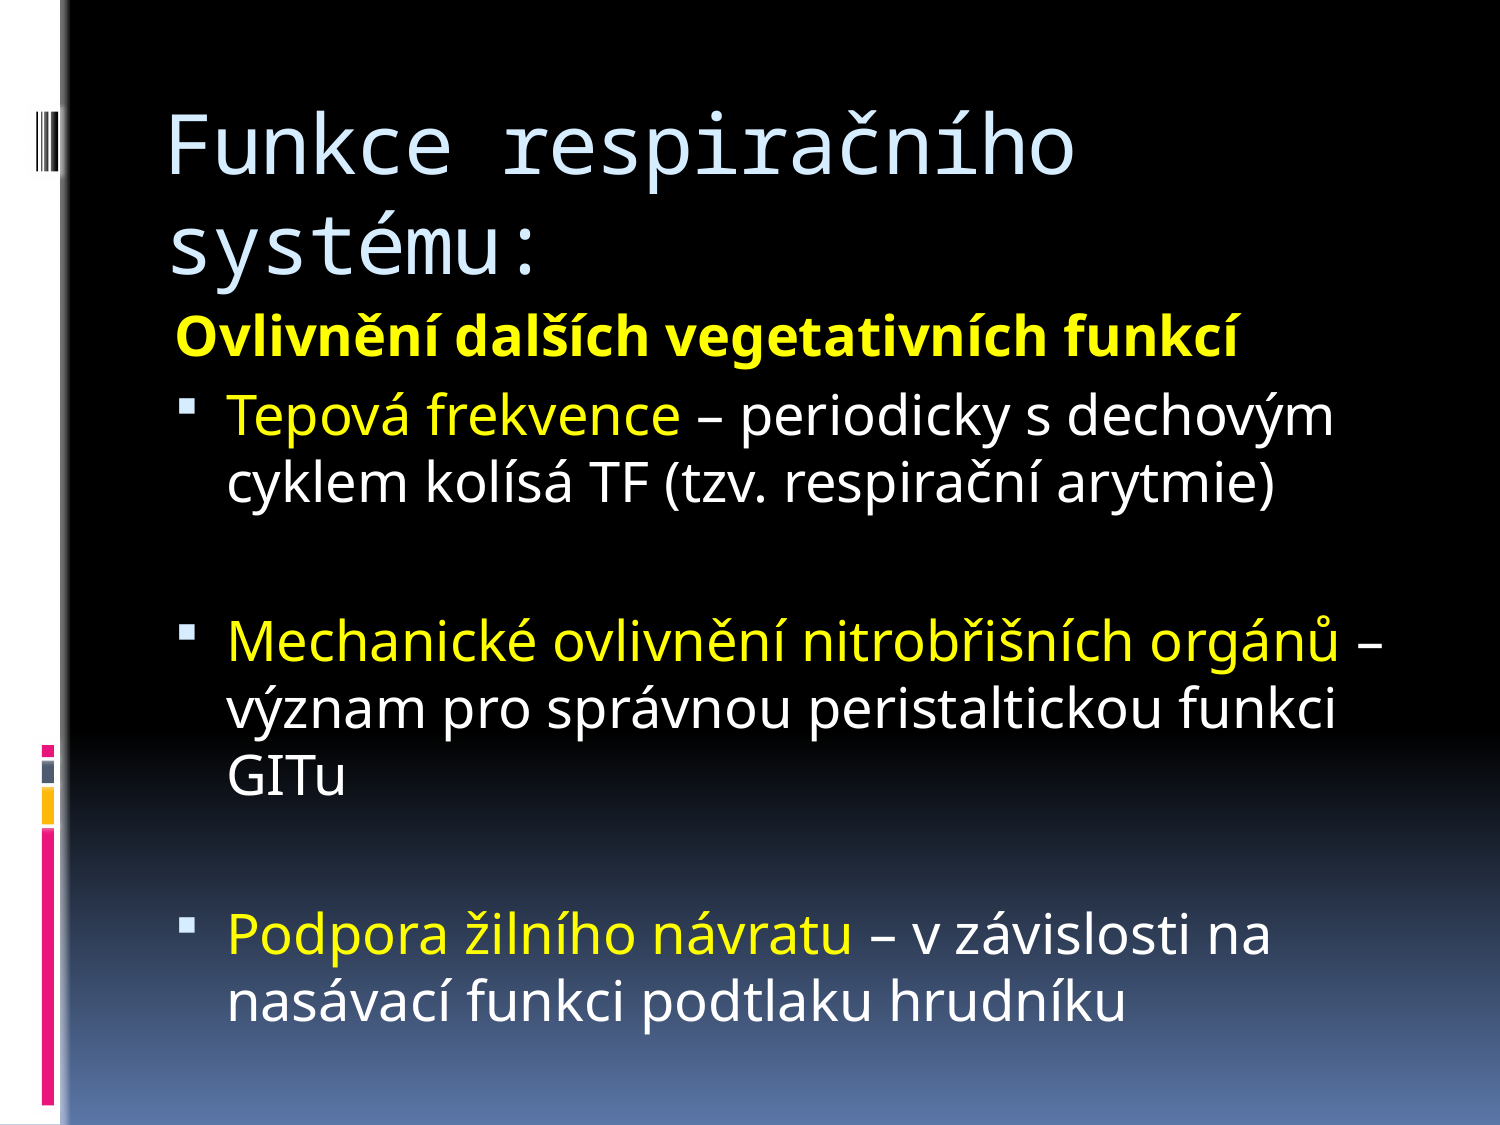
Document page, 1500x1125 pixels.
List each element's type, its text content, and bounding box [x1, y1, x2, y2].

title Funkce respiračního systému: [150, 83, 1425, 234]
list Ovlivnění dalších vegetativních funkcí Tepová frekvence – periodicky s dechovým cyklem kolísá TF (tzv. respirační arytmie) Mechanické ovlivnění nitrobřišních orgánů – význam pro správnou peristaltickou funkci GITu Podpora žilního návratu – v závislosti na nasávací funkci podtlaku hrudníku [150, 292, 1425, 1043]
